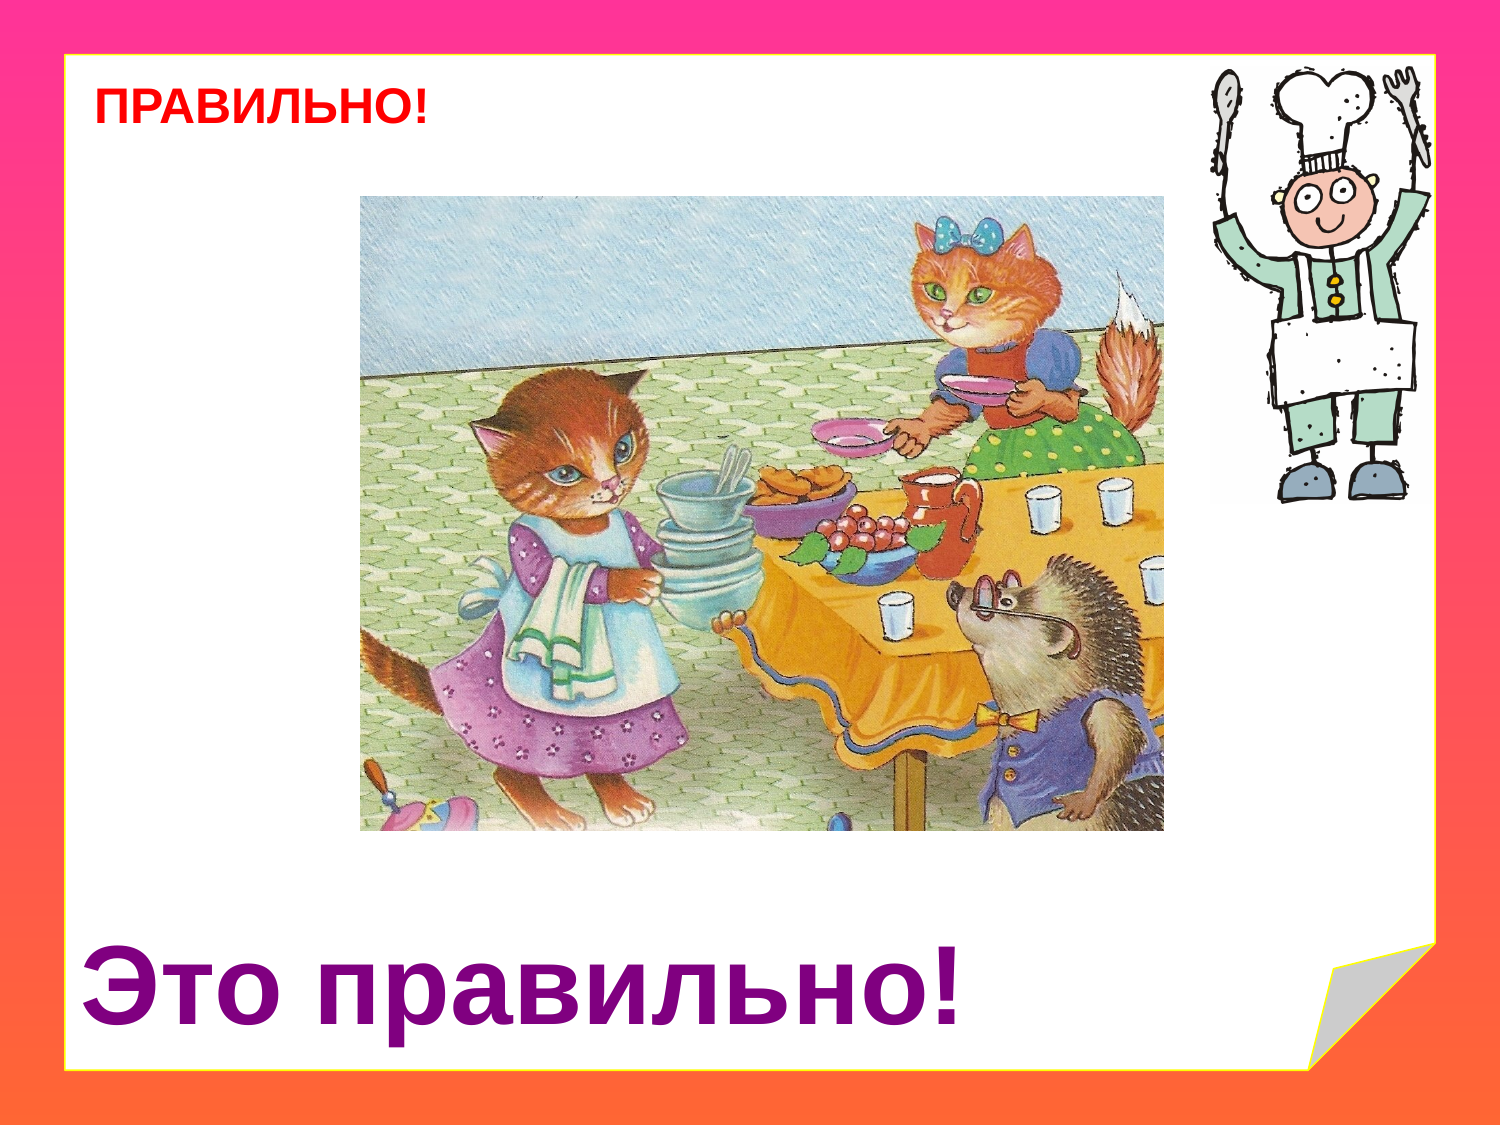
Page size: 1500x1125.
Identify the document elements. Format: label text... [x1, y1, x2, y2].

picture [1210, 66, 1432, 504]
text_box Это правильно! [65, 904, 982, 1055]
text_box [1422, 954, 1500, 958]
text_box ПРАВИЛЬНО! [79, 66, 445, 142]
text_box [64, 55, 1436, 1071]
picture [359, 196, 1164, 831]
